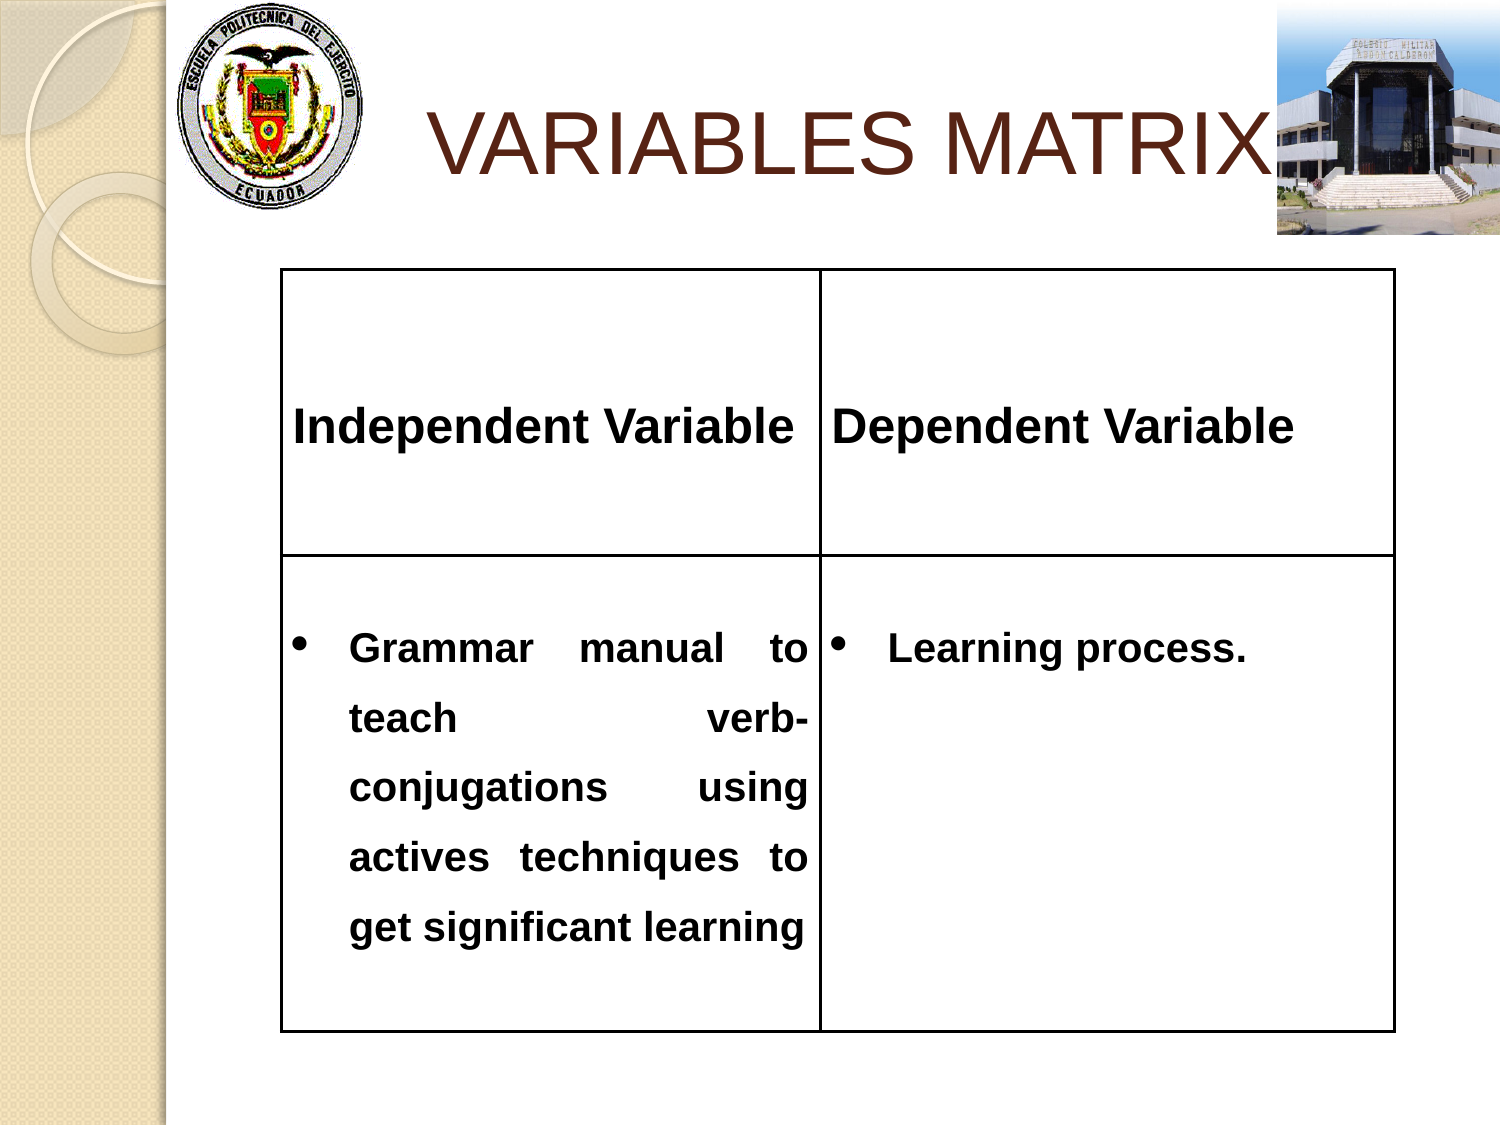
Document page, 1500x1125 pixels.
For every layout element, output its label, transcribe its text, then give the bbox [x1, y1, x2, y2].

picture [175, 0, 364, 212]
table_cell Grammar manual to teach verb-conjugations using actives techniques to get significant learning [283, 557, 819, 1030]
table_cell Learning process. [822, 557, 1393, 1030]
table_header Independent Variable [283, 271, 819, 554]
table_header Dependent Variable [822, 271, 1393, 554]
picture [1277, 0, 1500, 235]
title VARIABLES MATRIX [235, 45, 1270, 233]
